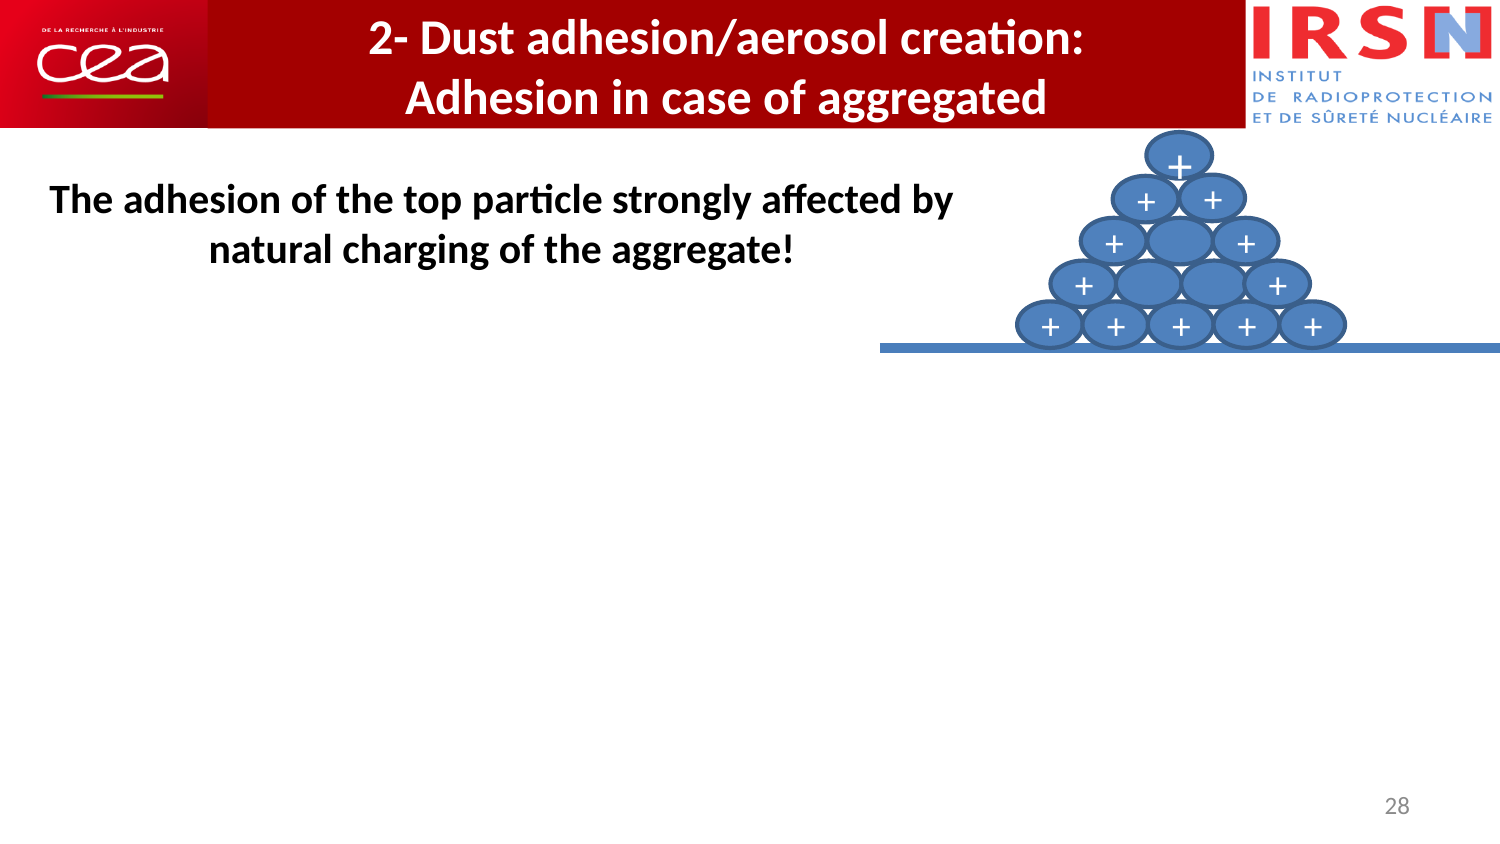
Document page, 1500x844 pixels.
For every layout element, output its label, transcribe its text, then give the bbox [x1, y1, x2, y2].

text_box + [1152, 125, 1208, 130]
picture [1245, 0, 1500, 129]
text_box The adhesion of the top particle strongly affected by natural charging of the aggregate! [17, 164, 874, 280]
text_box 2- Dust adhesion/aerosol creation: Adhesion in case of aggregated [211, 0, 1243, 130]
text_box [879, 131, 1500, 349]
picture [0, 0, 208, 128]
slide_number 28 [1074, 782, 1425, 827]
